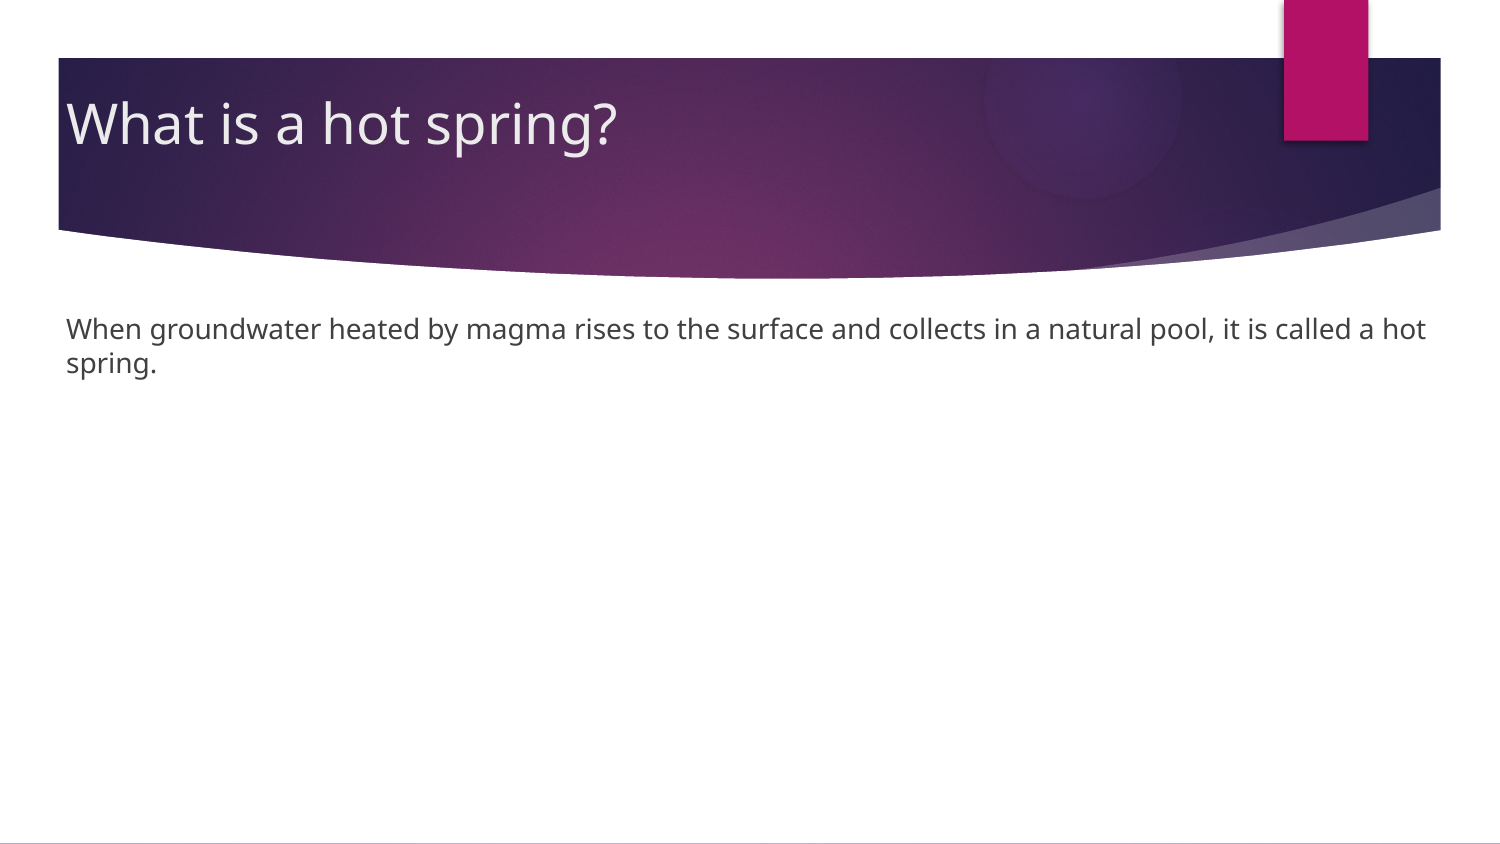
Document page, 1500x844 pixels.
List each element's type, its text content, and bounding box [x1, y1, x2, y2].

title What is a hot spring? [51, 72, 1449, 167]
list When groundwater heated by magma rises to the surface and collects in a natural pool, it is called a hot spring. [51, 296, 1449, 844]
